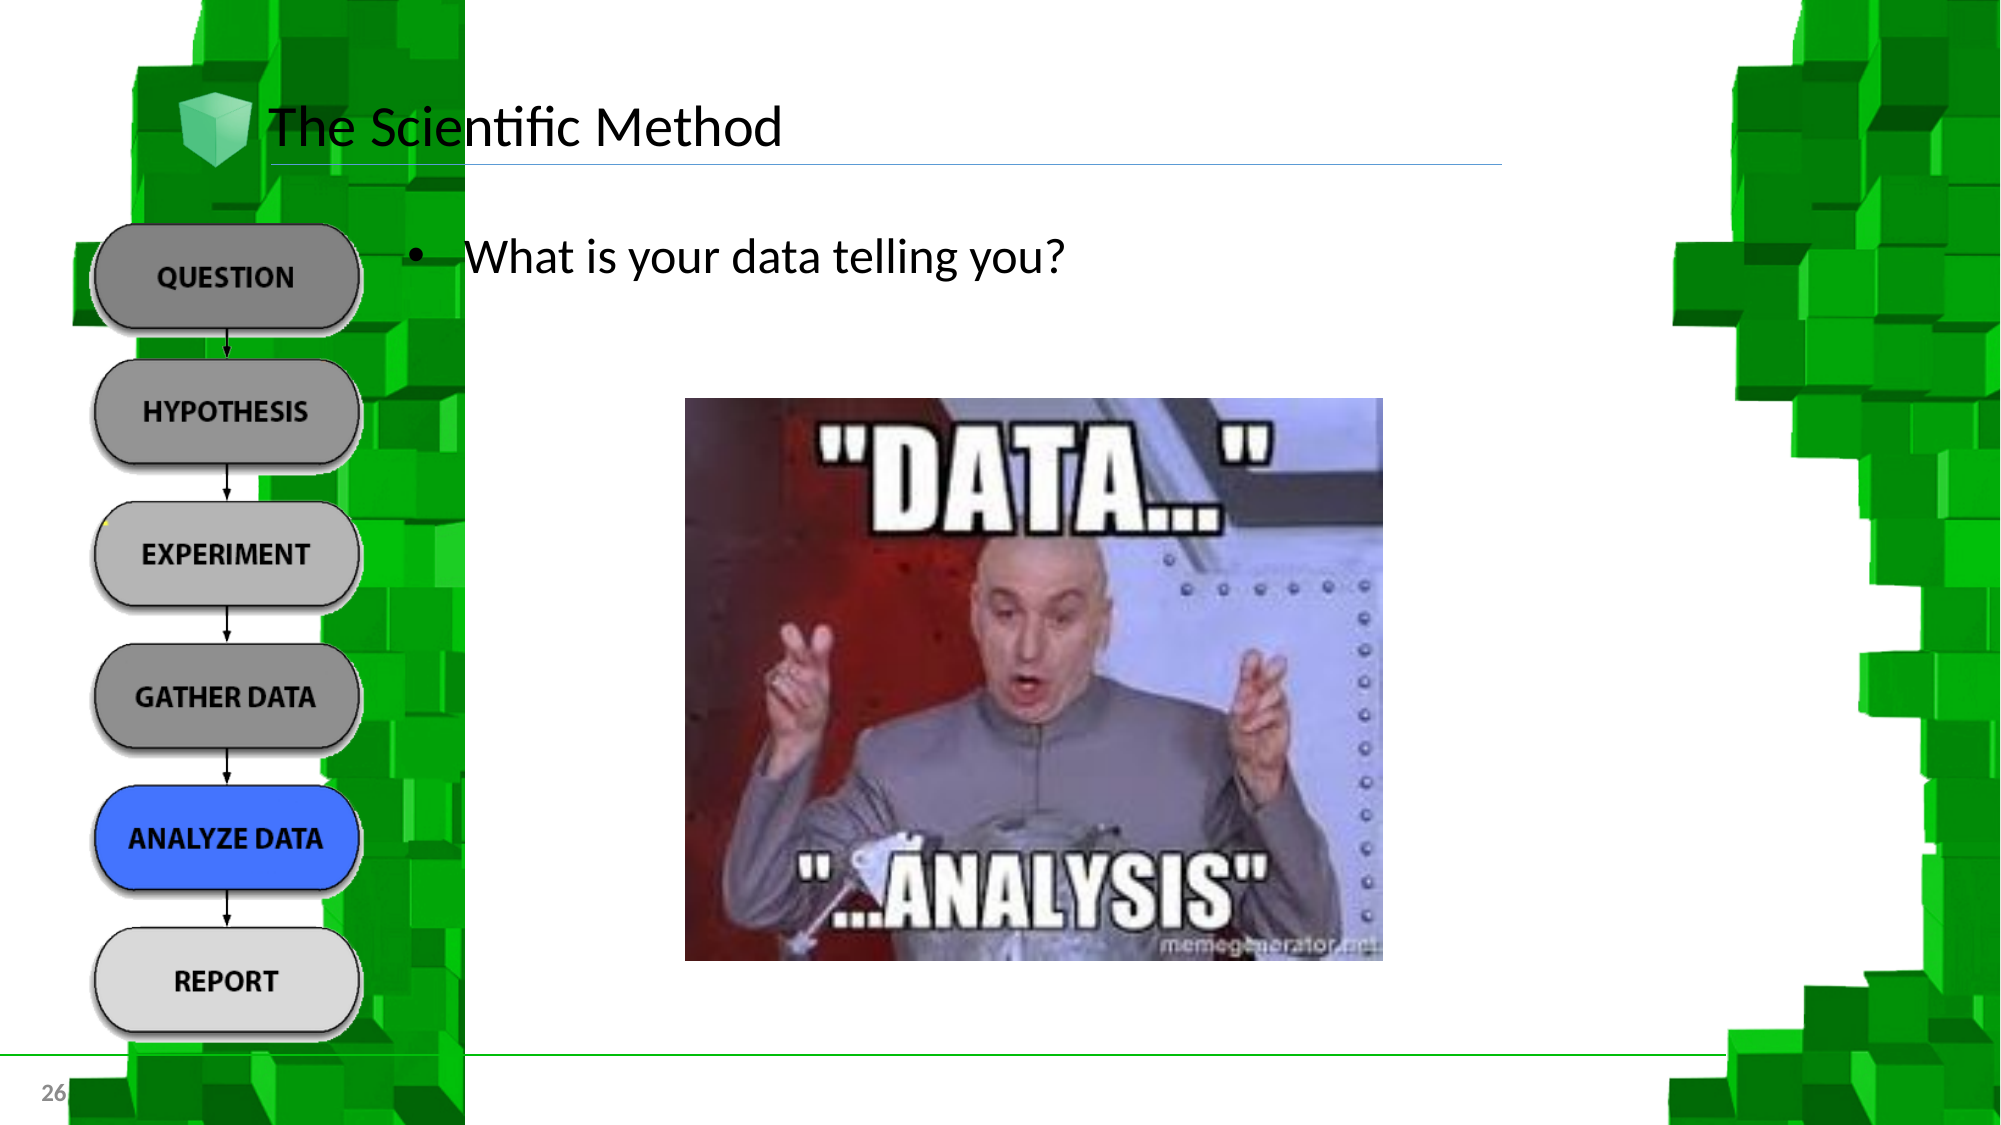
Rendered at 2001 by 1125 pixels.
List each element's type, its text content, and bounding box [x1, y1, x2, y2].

slide_number 26 [26, 1057, 110, 1125]
picture [0, 0, 2001, 1125]
text_box What is your data telling you? [392, 216, 1703, 352]
text_box The Scientific Method [254, 80, 1448, 166]
